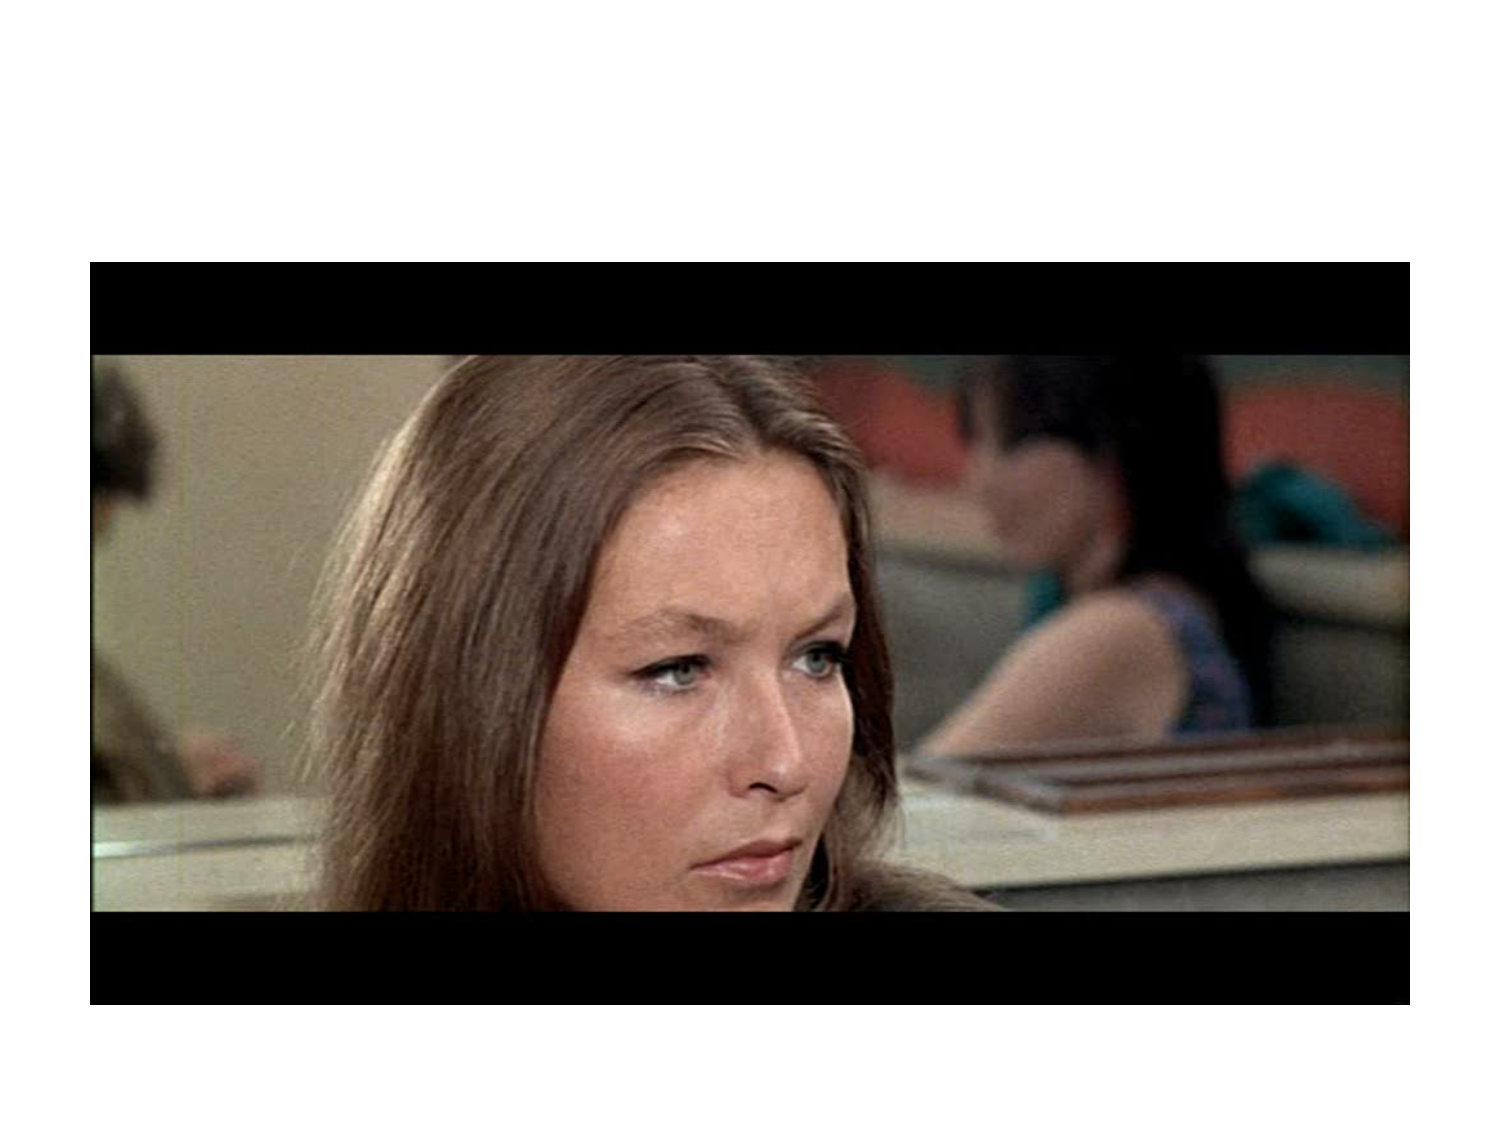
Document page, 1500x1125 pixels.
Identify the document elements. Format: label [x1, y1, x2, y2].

list [89, 262, 1411, 1006]
